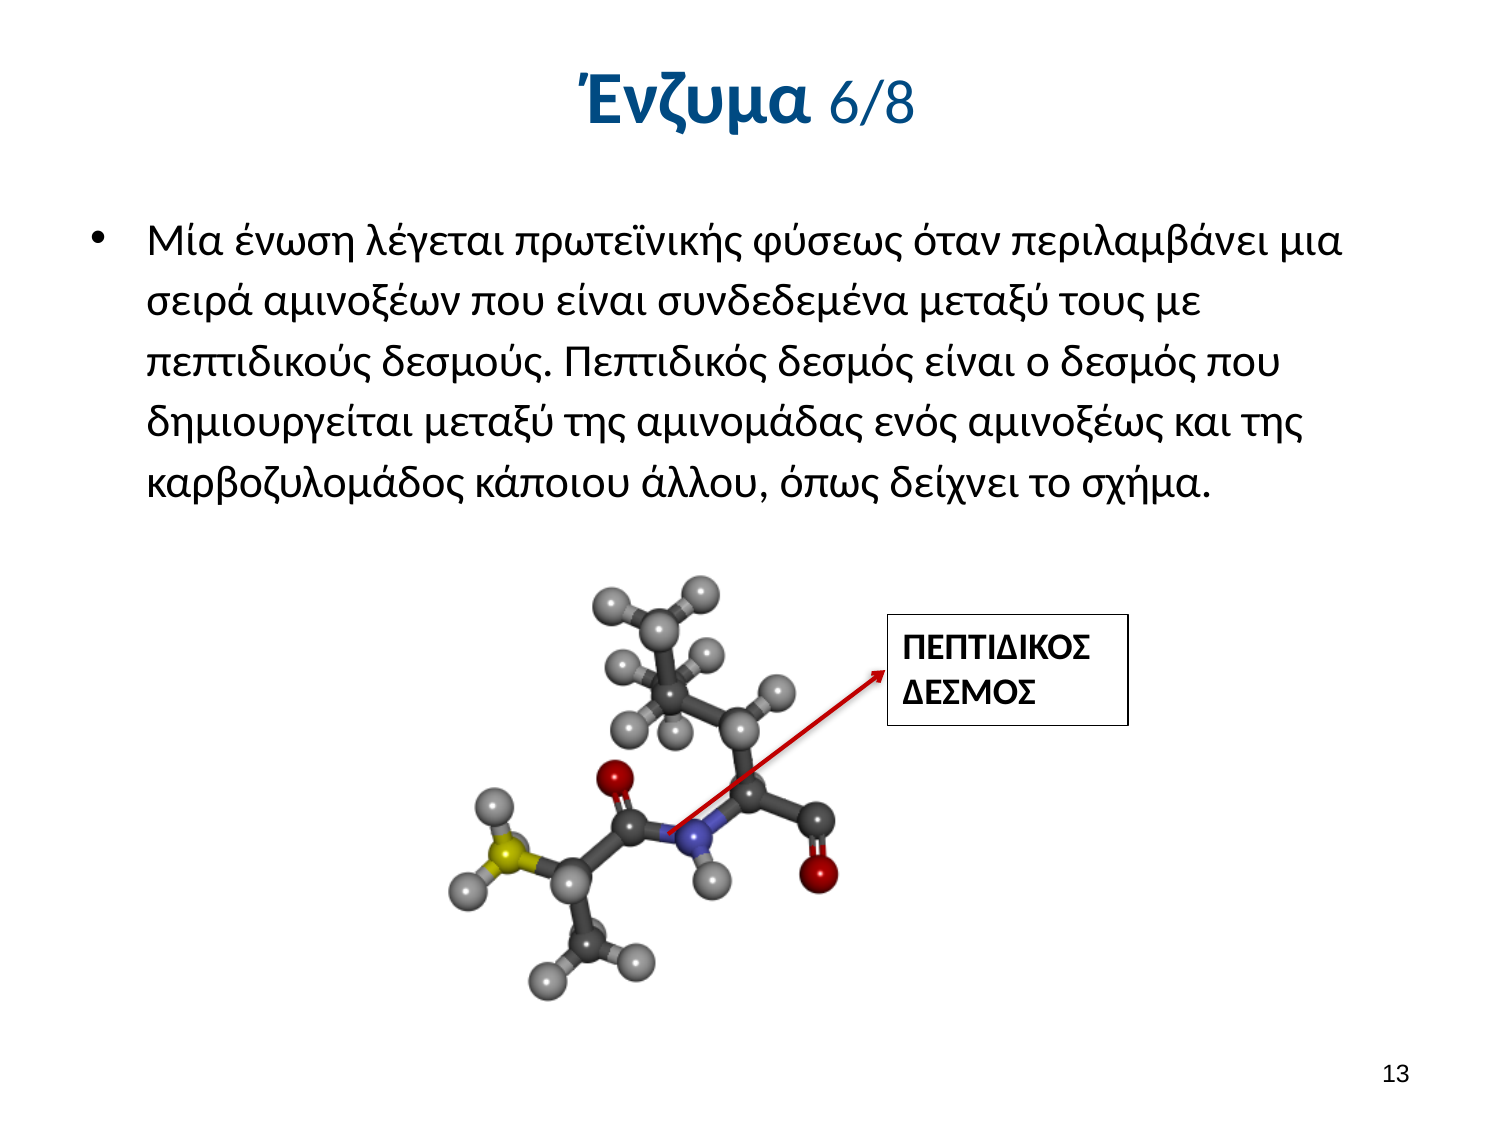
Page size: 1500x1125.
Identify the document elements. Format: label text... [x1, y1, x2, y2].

text_box ΠΕΠΤΙΔΙΚΟΣ ΔΕΣΜΟΣ [908, 614, 1129, 726]
title Ένζυμα 6/8 [76, 19, 1427, 169]
slide_number 12 [1074, 1042, 1425, 1103]
picture [409, 514, 904, 1036]
list Μία ένωση λέγεται πρωτεϊνικής φύσεως όταν περιλαμβάνει μια σειρά αμινοξέων που είναι συνδεδεμένα μεταξύ τους με πεπτιδικούς δεσμούς. Πεπτιδικός δεσμός είναι ο δεσμός που δημιουργείται μεταξύ της αμινομάδας ενός αμινοξέως και της καρβοζυλομάδος κάποιου άλλου, όπως δείχνει το σχήμα. [75, 196, 1425, 1024]
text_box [667, 669, 886, 835]
